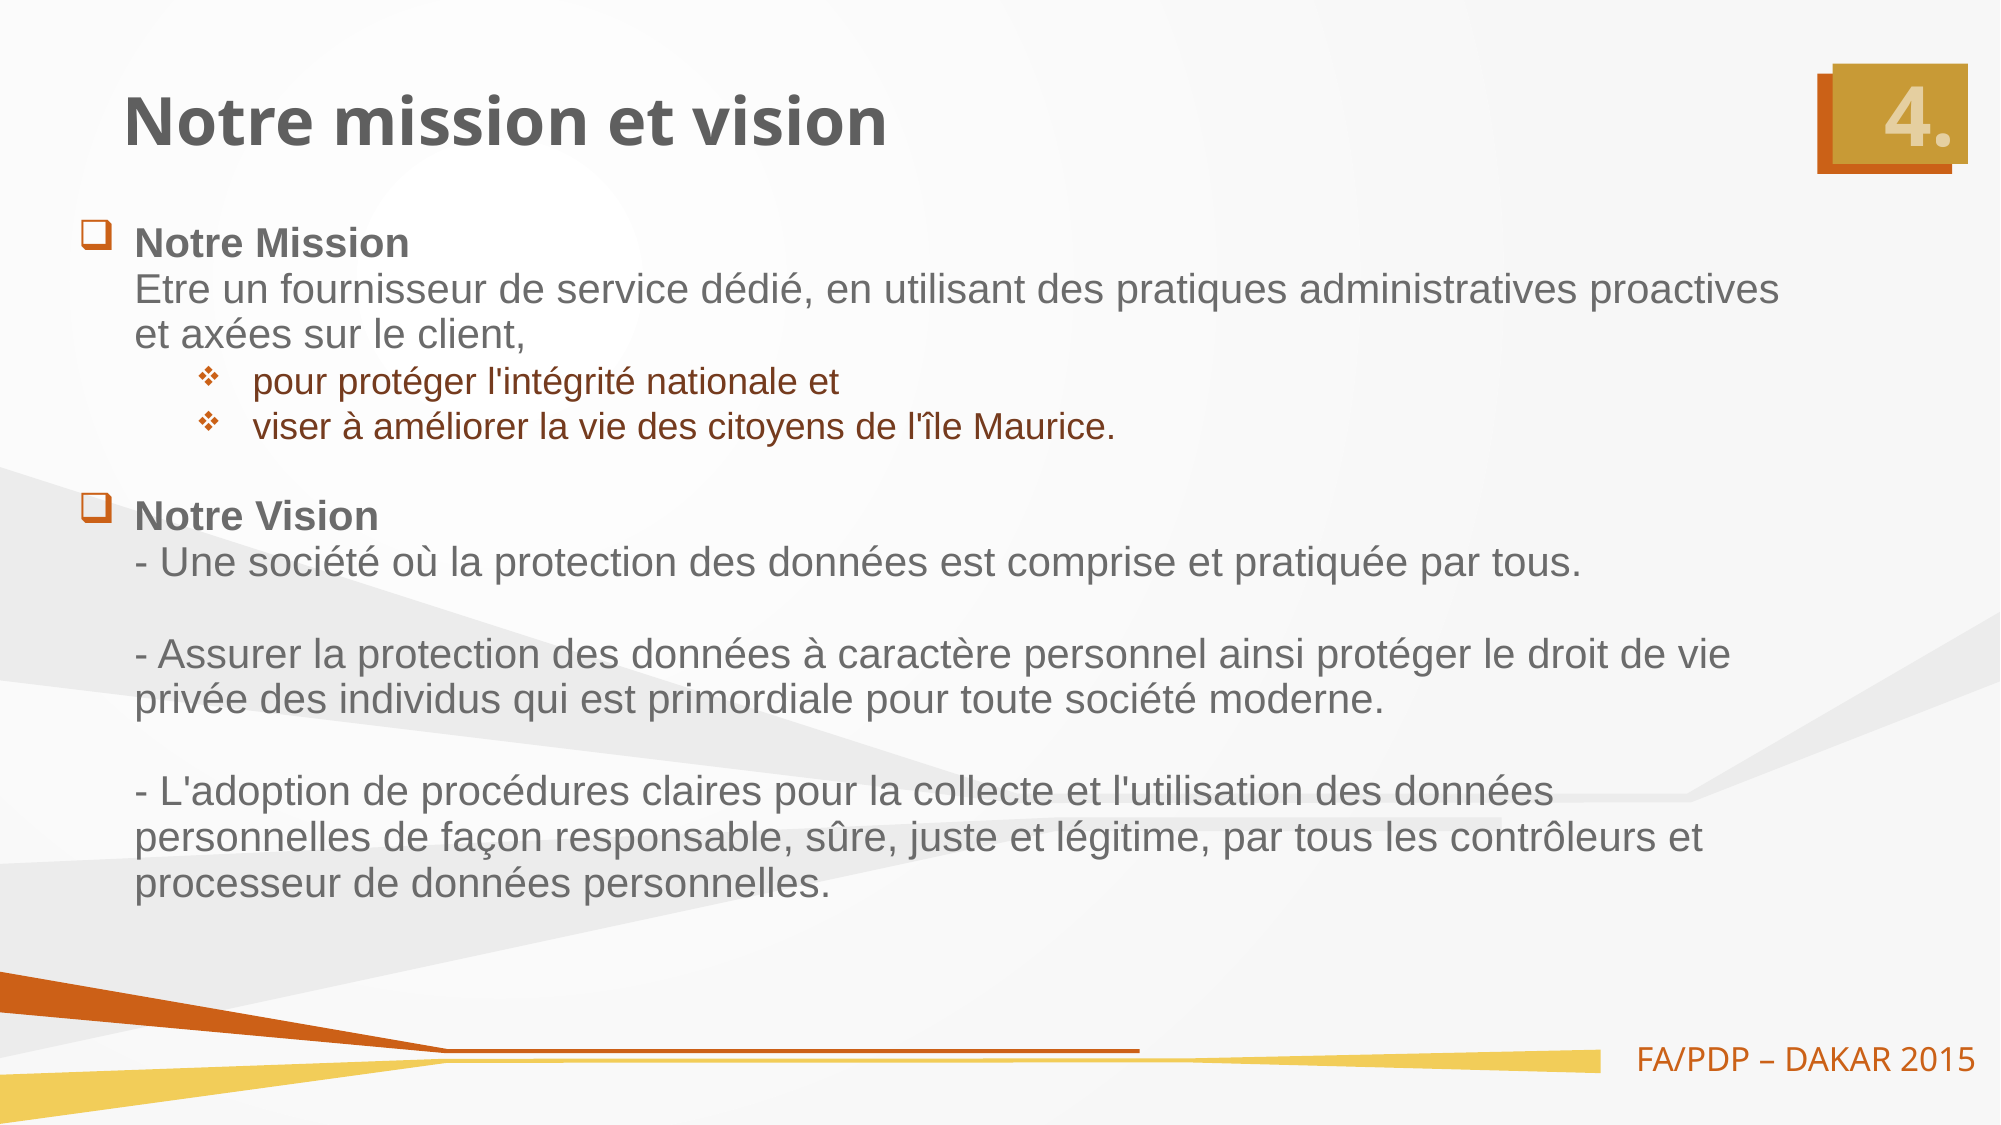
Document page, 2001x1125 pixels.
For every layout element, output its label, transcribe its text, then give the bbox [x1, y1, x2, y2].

title Notre mission et vision [107, 63, 1833, 174]
list Notre Mission Etre un fournisseur de service dédié, en utilisant des pratiques administratives proactives et axées sur le client, pour protéger l'intégrité nationale et viser à améliorer la vie des citoyens de l'île Maurice. Notre Vision - Une société où la protection des données est comprise et pratiquée par tous. - Assurer la protection des données à caractère personnel ainsi protéger le droit de vie privée des individus qui est primordiale pour toute société moderne. - L'adoption de procédures claires pour la collecte et l'utilisation des données personnelles de façon responsable, sûre, juste et légitime, par tous les contrôleurs et processeur de données personnelles. [78, 173, 1788, 960]
